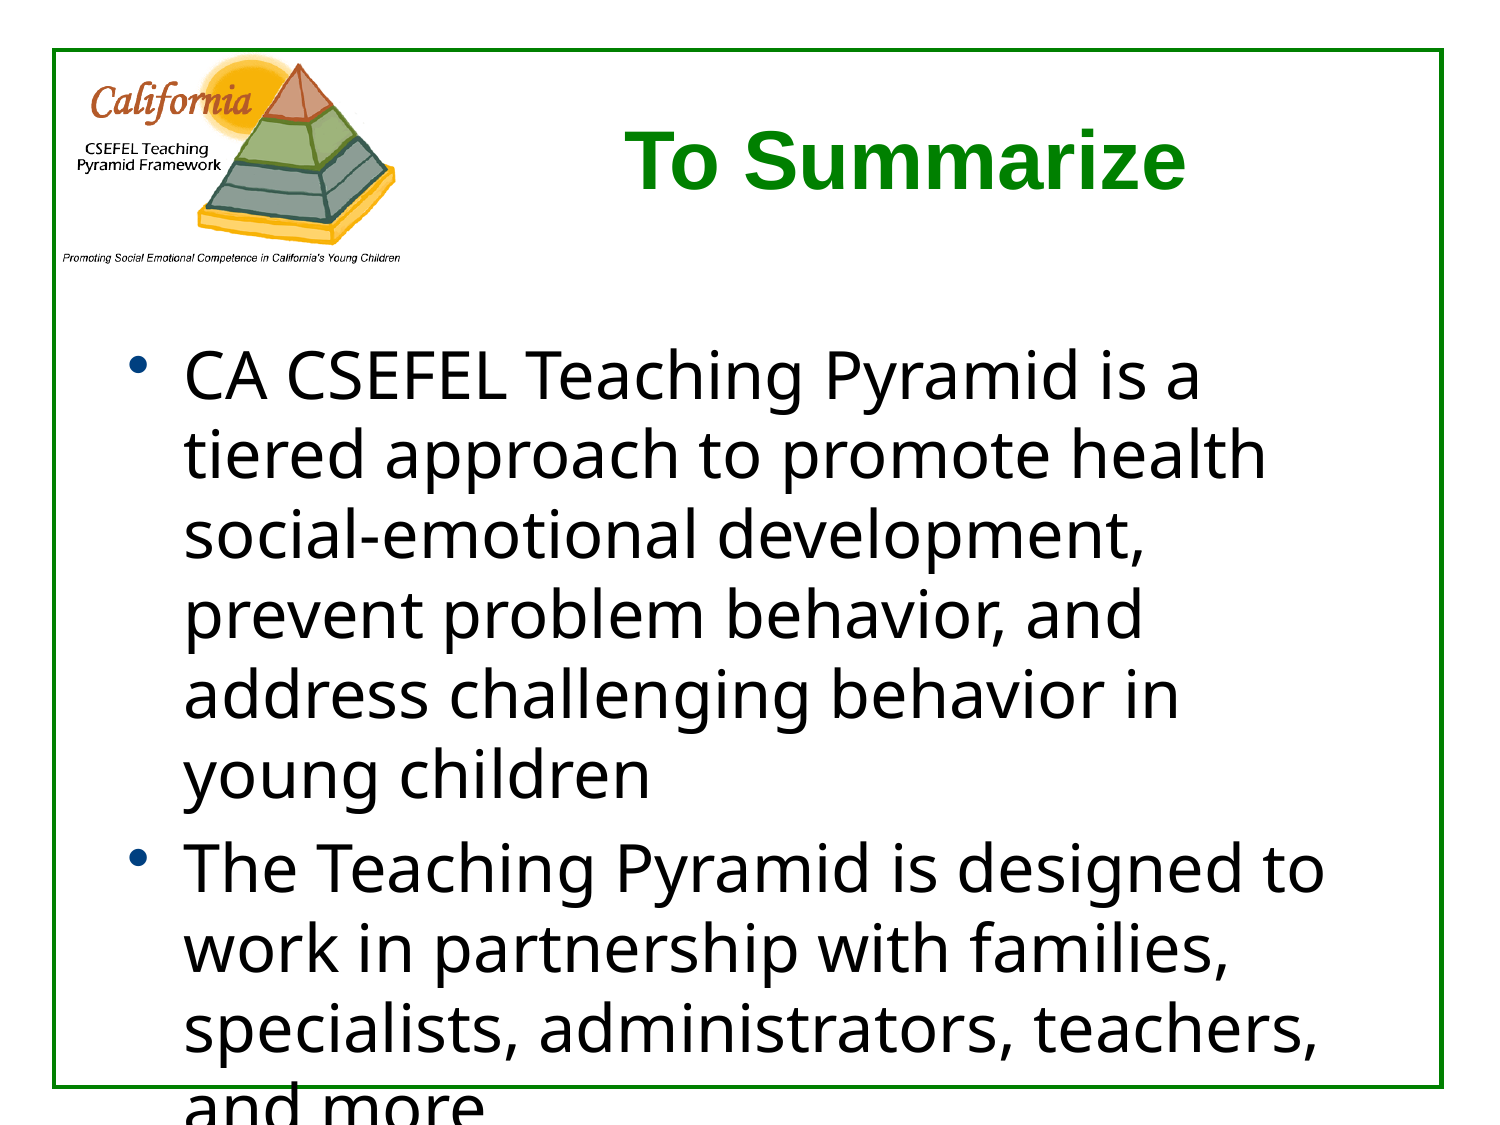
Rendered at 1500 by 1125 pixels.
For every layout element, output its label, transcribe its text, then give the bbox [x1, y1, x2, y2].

title To Summarize [399, 62, 1413, 251]
text_box CA CSEFEL Teaching Pyramid is a tiered approach to promote health social-emotional development, prevent problem behavior, and address challenging behavior in young children The Teaching Pyramid is designed to work in partnership with families, specialists, administrators, teachers, and more [112, 324, 1388, 1063]
picture [62, 49, 400, 264]
